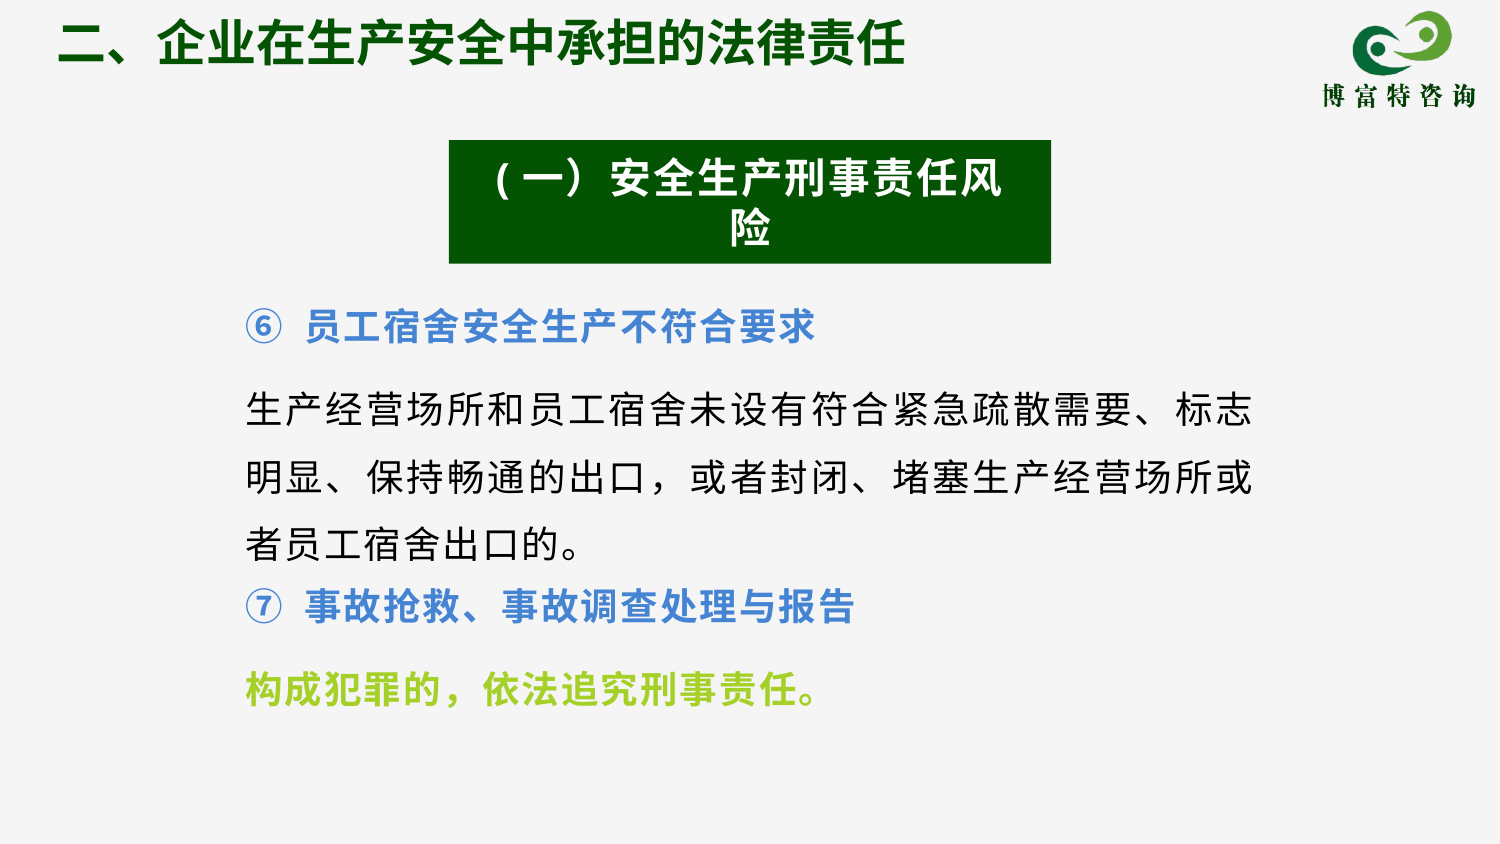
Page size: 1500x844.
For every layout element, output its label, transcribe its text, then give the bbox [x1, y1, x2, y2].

text_box (一）安全生产刑事责任风险 [448, 140, 1052, 264]
picture [1303, 10, 1500, 111]
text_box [230, 295, 1270, 720]
text_box 二、企业在生产安全中承担的法律责任 [41, 4, 922, 79]
